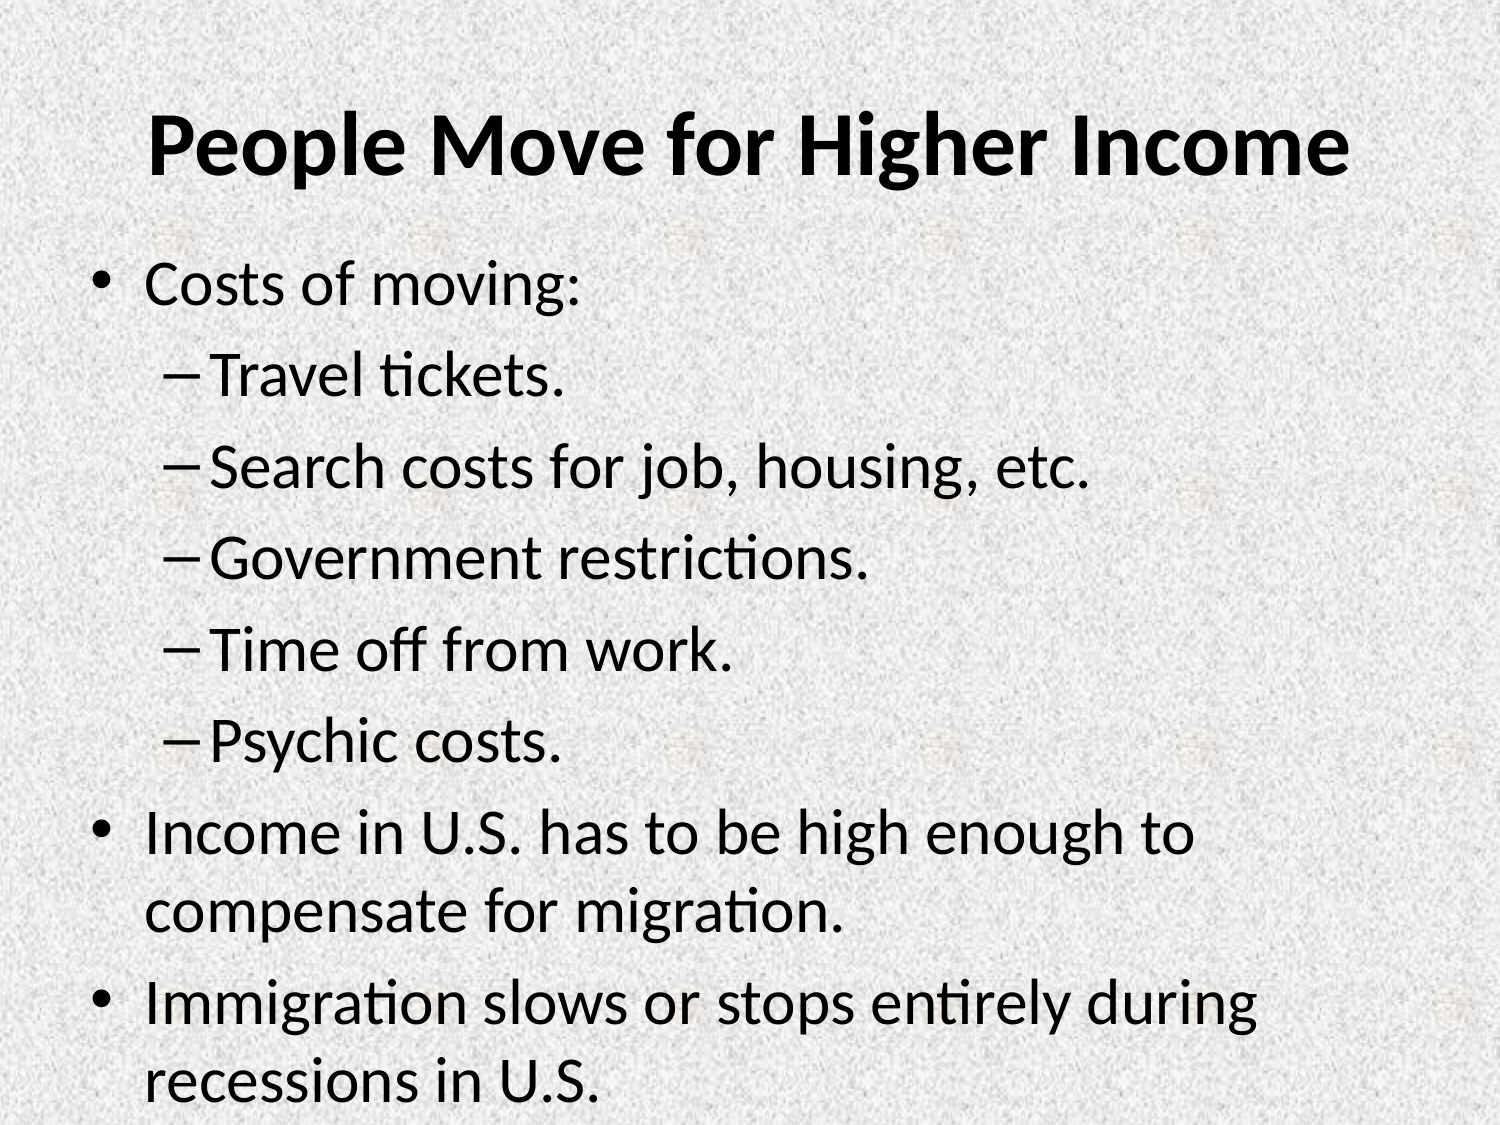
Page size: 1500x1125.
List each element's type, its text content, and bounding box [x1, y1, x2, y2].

title People Move for Higher Income [75, 45, 1425, 232]
picture [0, 0, 1500, 1125]
list Costs of moving: Travel tickets. Search costs for job, housing, etc. Government restrictions. Time off from work. Psychic costs. Income in U.S. has to be high enough to compensate for migration. Immigration slows or stops entirely during recessions in U.S. [75, 232, 1425, 1125]
